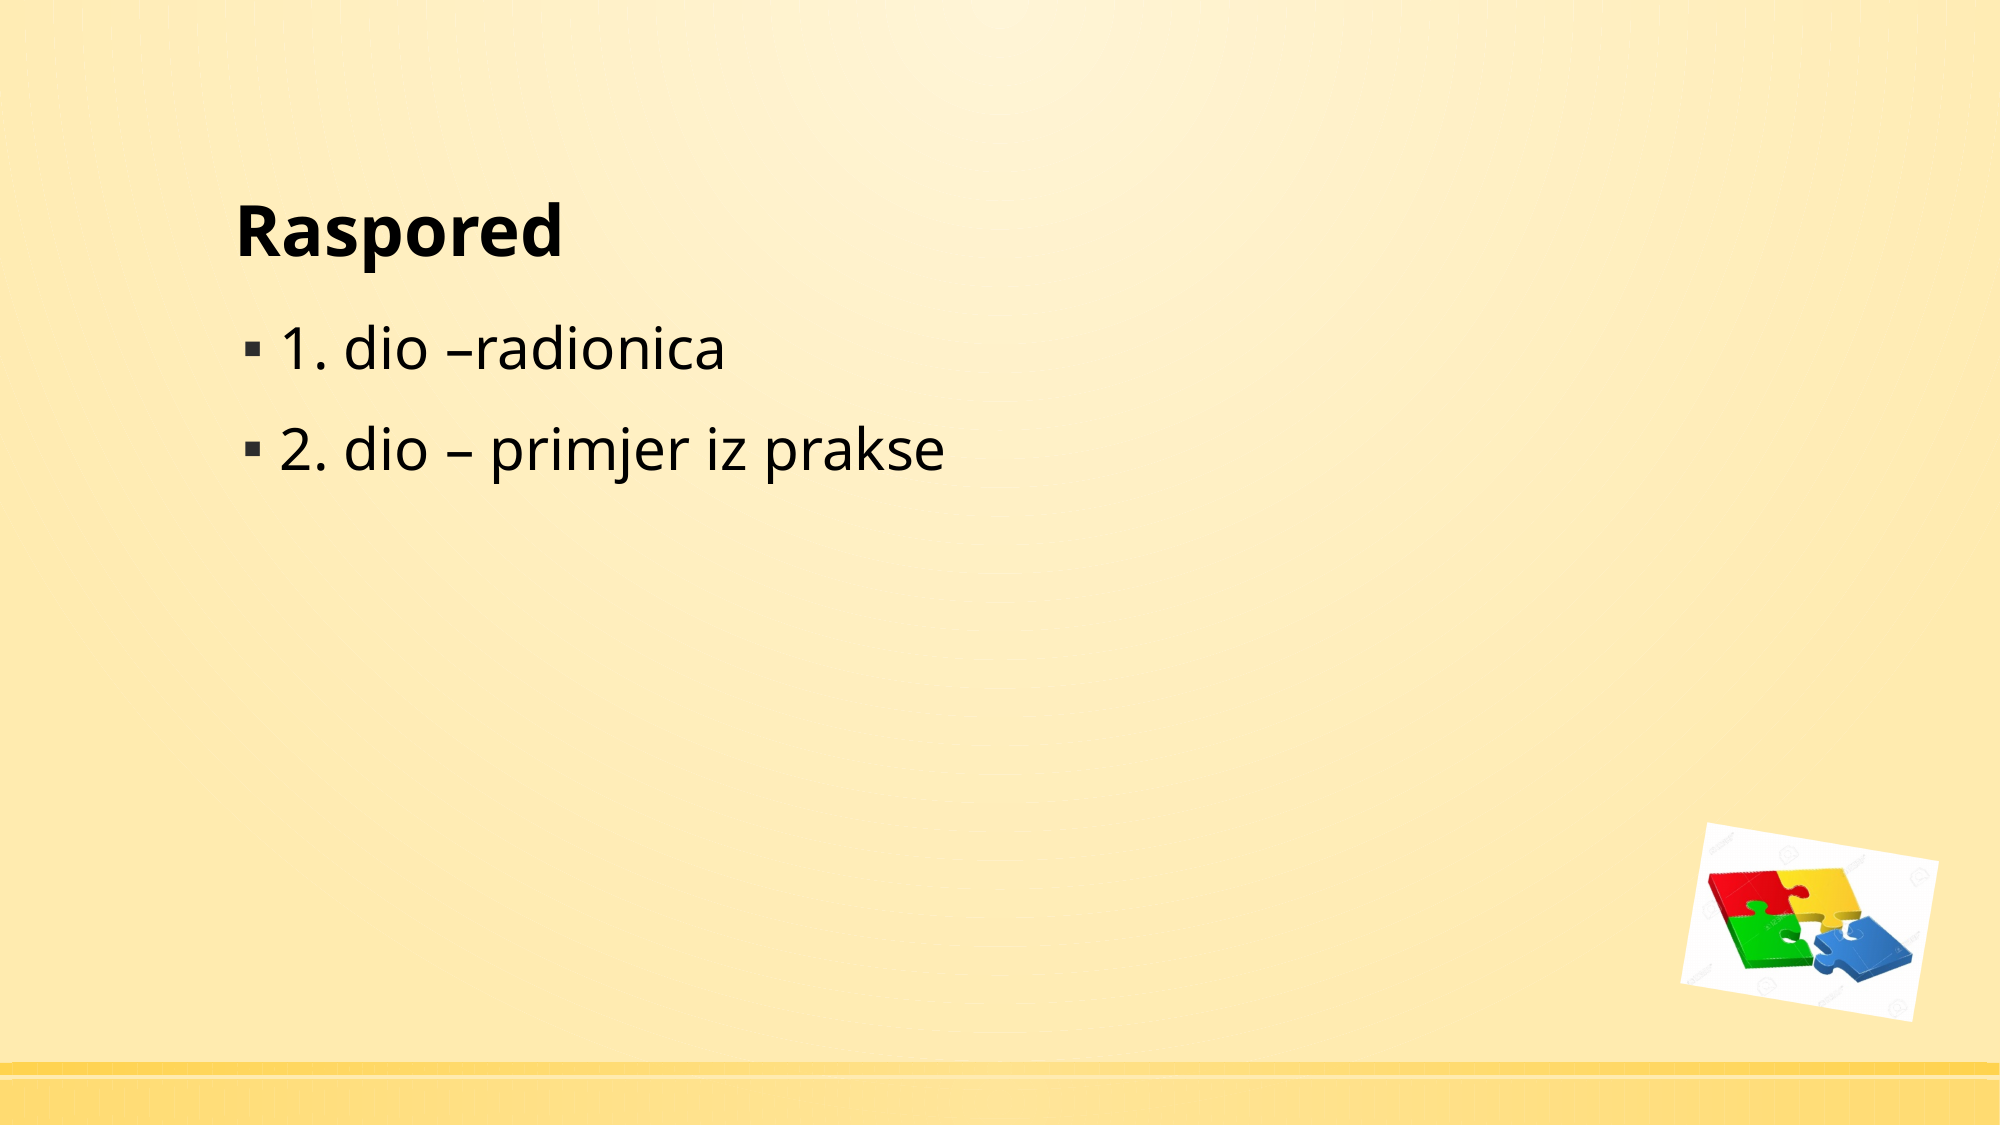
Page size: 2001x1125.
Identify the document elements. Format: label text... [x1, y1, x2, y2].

list 1. dio –radionica 2. dio – primjer iz prakse [219, 311, 1780, 990]
picture [1681, 823, 1938, 1021]
title Raspored [219, 76, 1780, 279]
